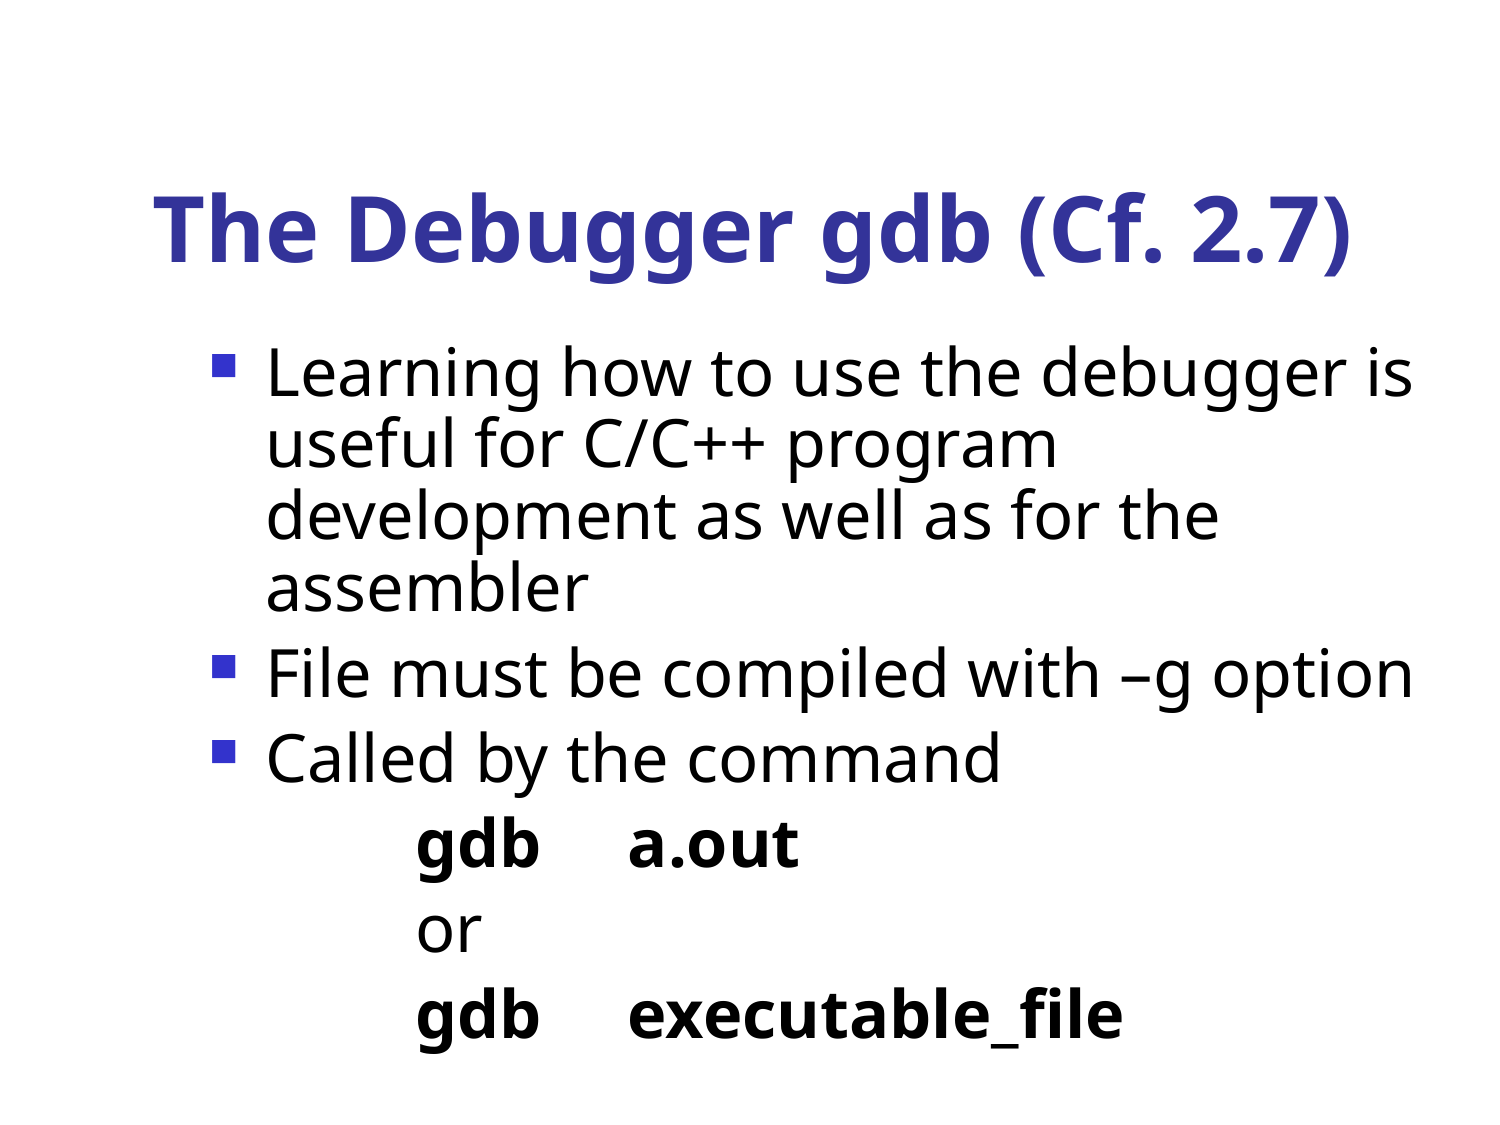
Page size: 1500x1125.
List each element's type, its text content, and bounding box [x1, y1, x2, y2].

list Learning how to use the debugger is useful for C/C++ program development as well as for the assembler File must be compiled with –g option Called by the command gdb a.out or gdb executable_file [193, 331, 1469, 1006]
title The Debugger gdb (Cf. 2.7) [137, 101, 1468, 289]
